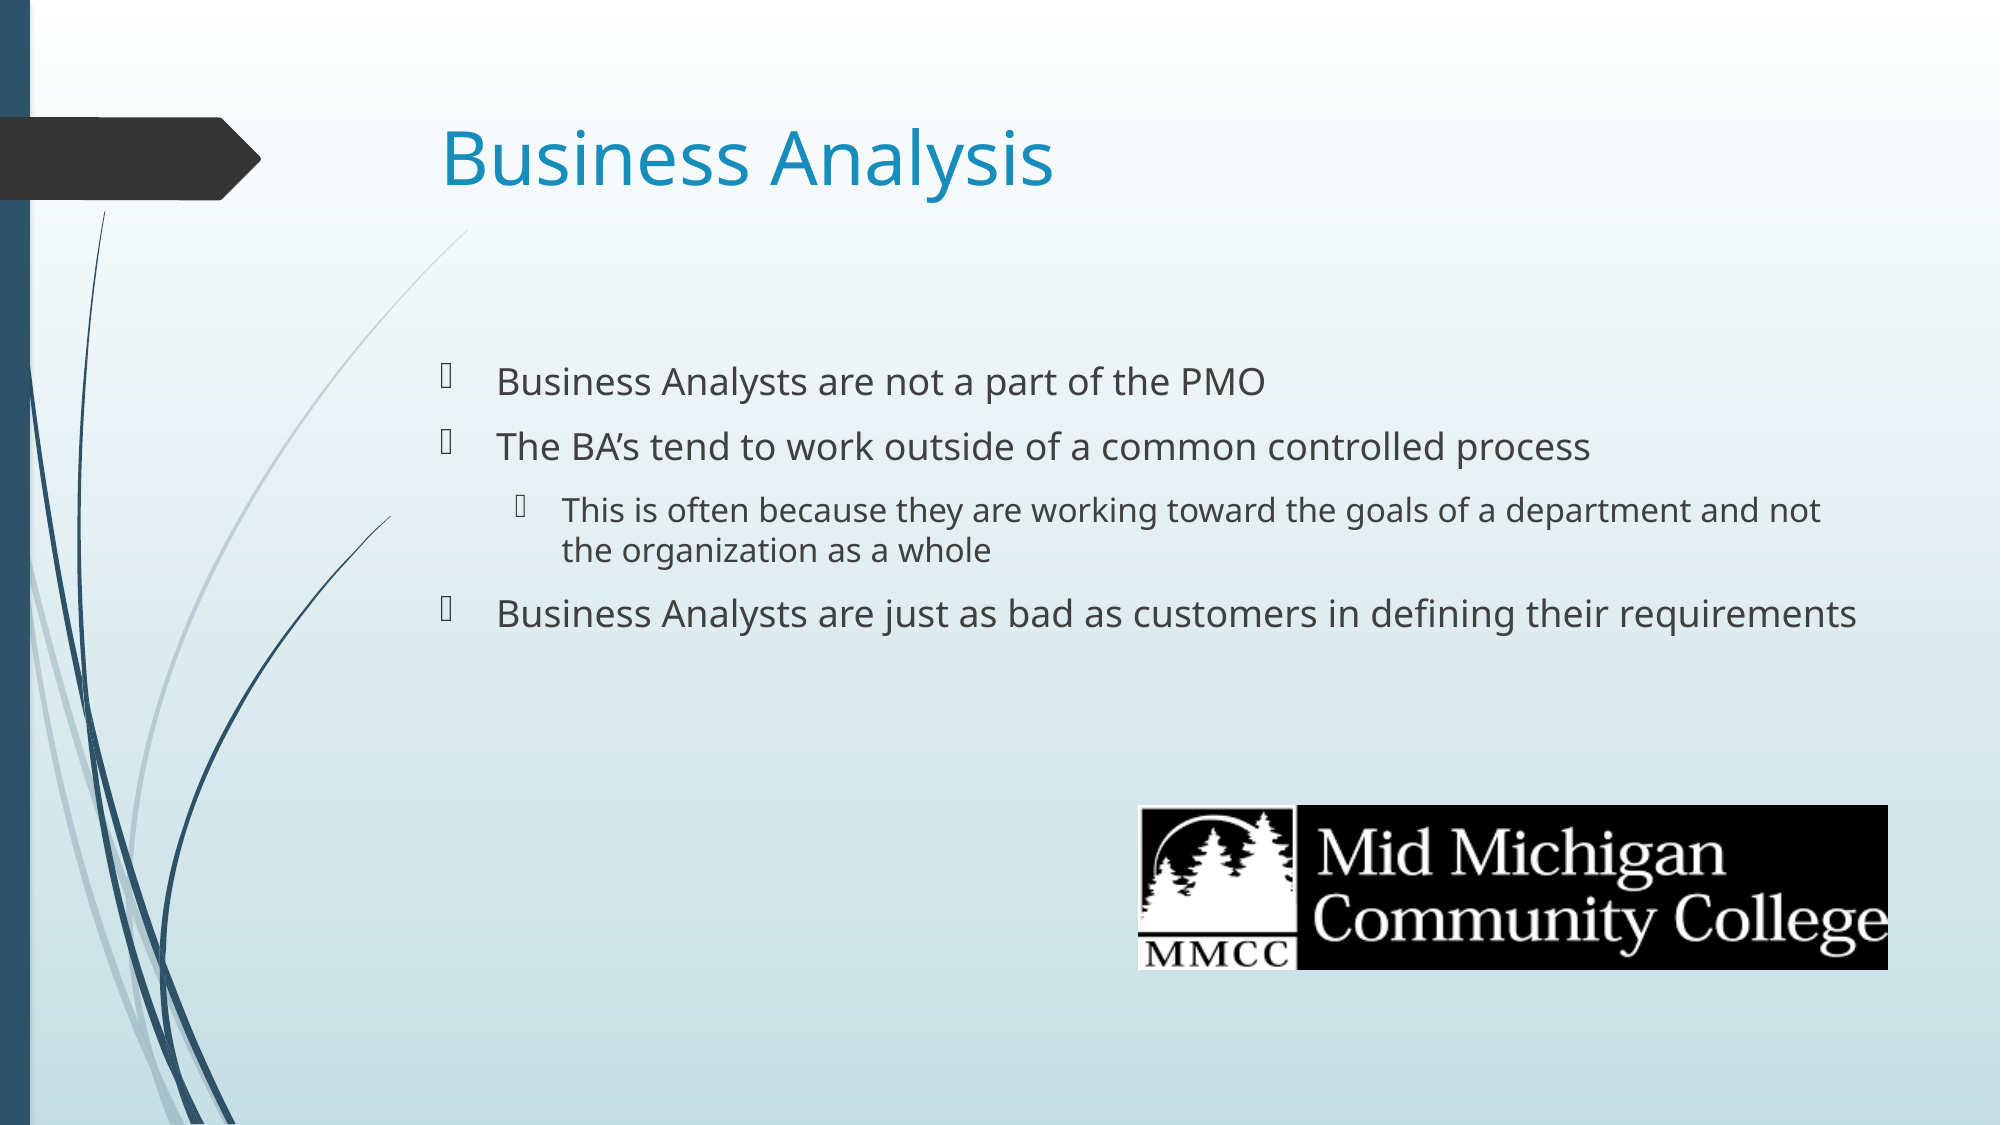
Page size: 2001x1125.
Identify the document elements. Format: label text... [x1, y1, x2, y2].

picture [1138, 805, 1888, 970]
list Business Analysts are not a part of the PMO The BA’s tend to work outside of a common controlled process This is often because they are working toward the goals of a department and not the organization as a whole Business Analysts are just as bad as customers in defining their requirements [424, 350, 1888, 970]
title Business Analysis [425, 102, 1888, 313]
